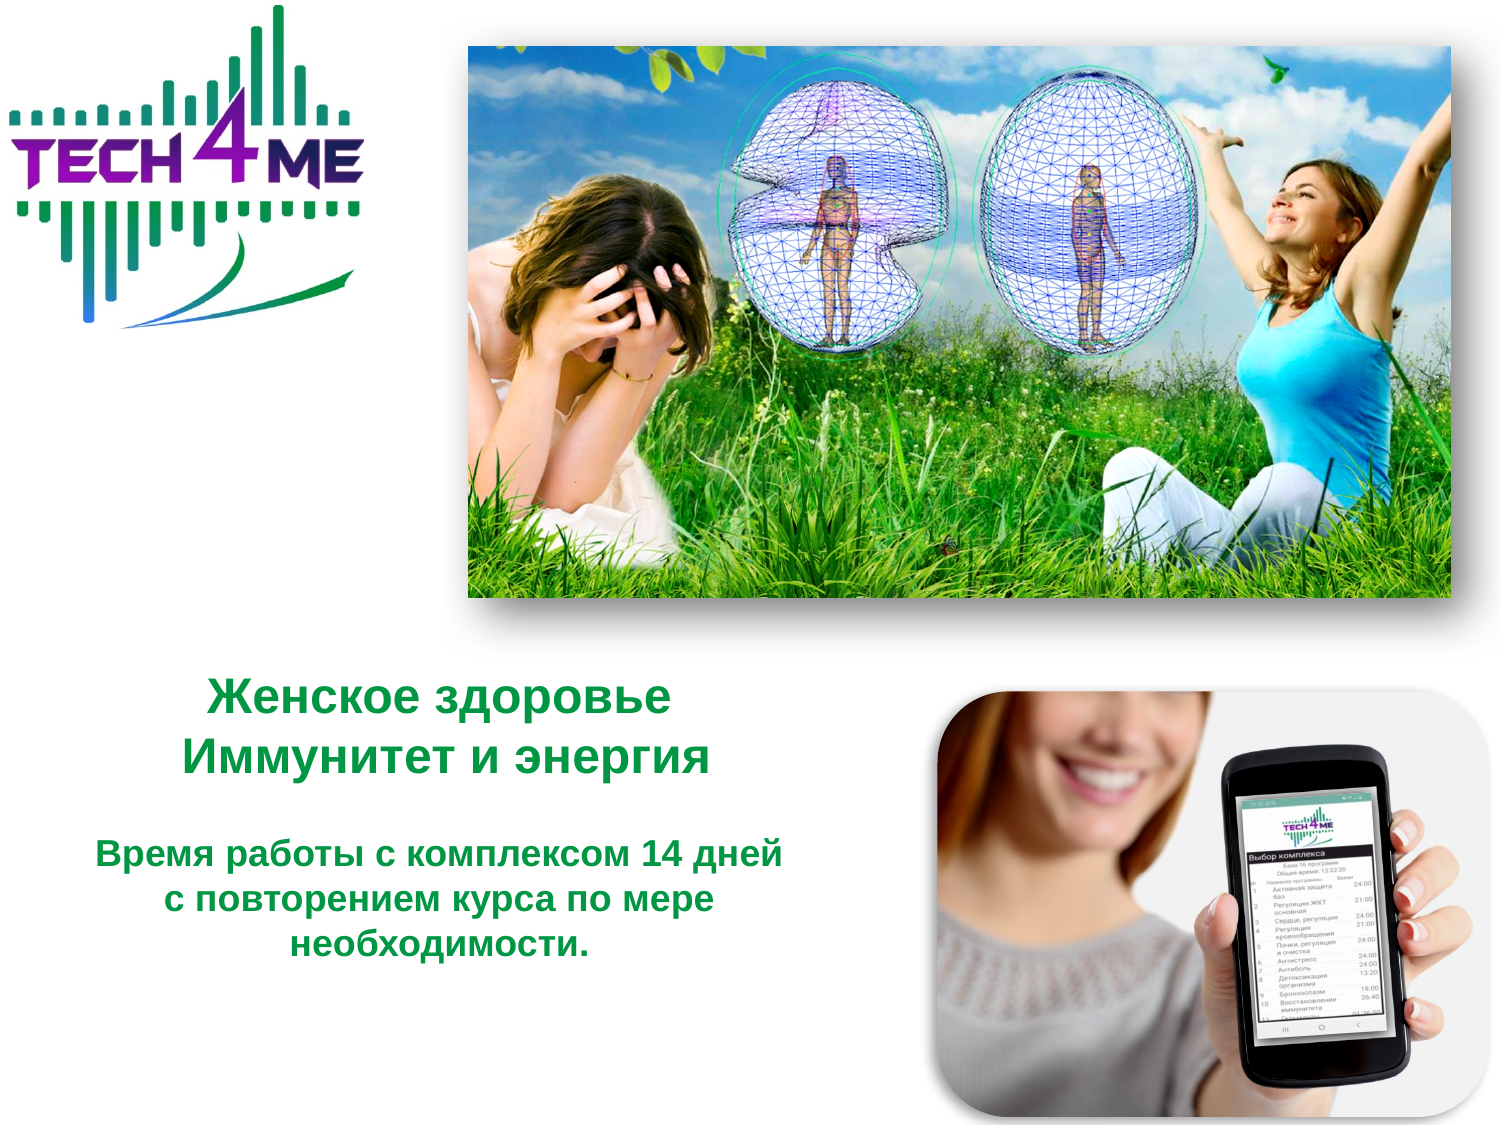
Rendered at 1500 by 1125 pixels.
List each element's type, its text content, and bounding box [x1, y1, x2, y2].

picture [8, 4, 364, 329]
text_box Женское здоровье Иммунитет и энергия Время работы с комплексом 14 дней с повторением курса по мере необходимости. [70, 656, 809, 971]
picture [468, 46, 1452, 598]
picture [937, 691, 1489, 1118]
